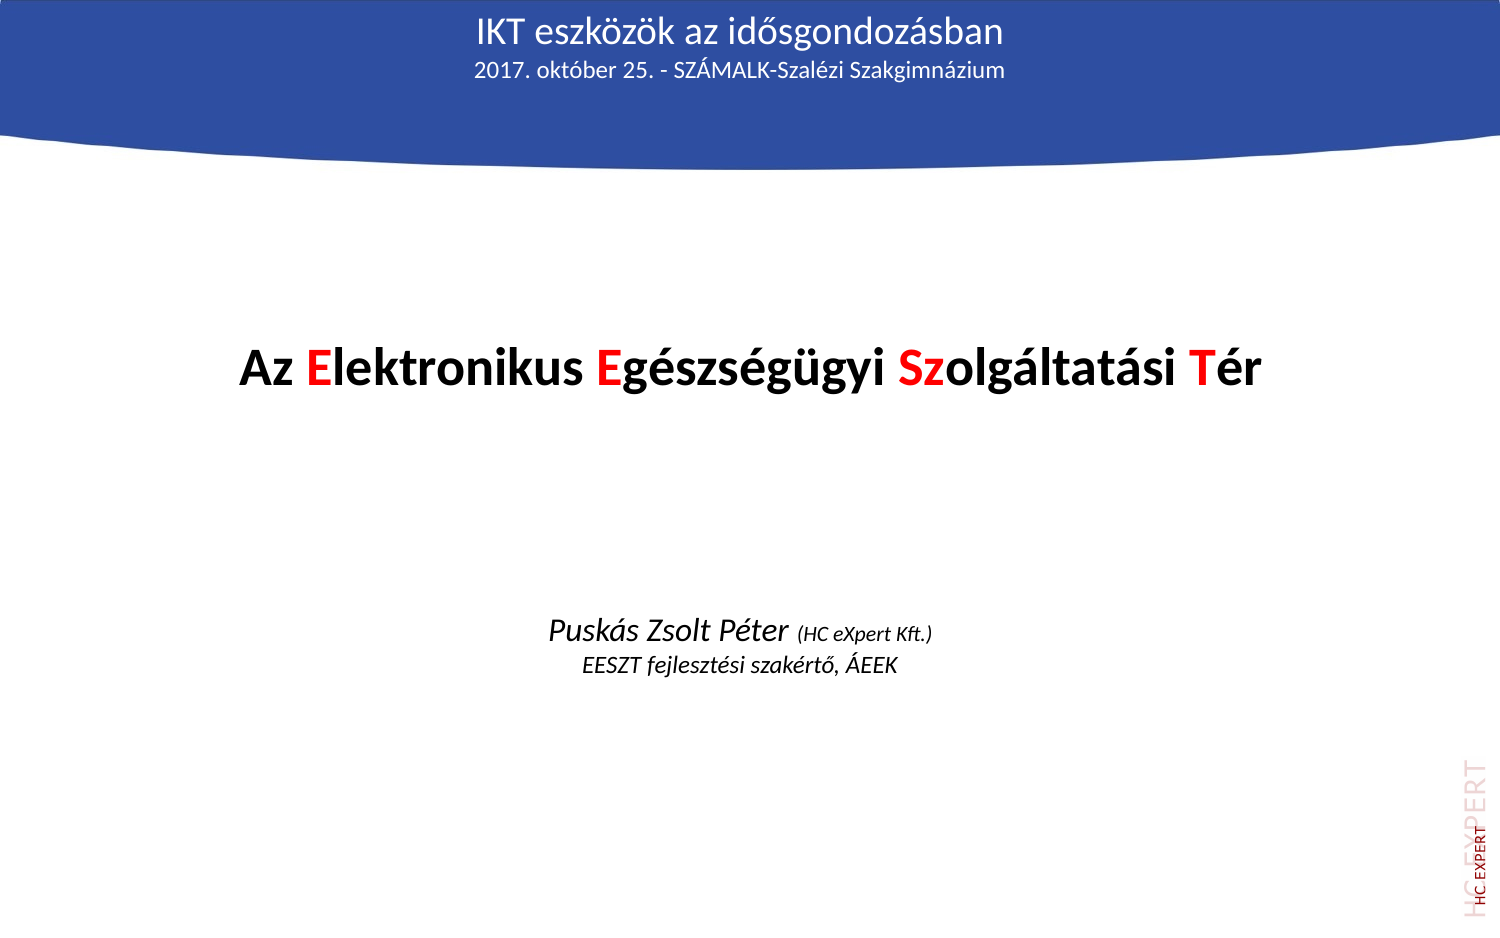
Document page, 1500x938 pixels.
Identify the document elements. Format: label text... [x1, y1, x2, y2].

text_box IKT eszközök az idősgondozásban 2017. október 25. - SZÁMALK-Szalézi Szakgimnázium [93, 1, 1388, 114]
list Az Elektronikus Egészségügyi Szolgáltatási Tér [104, 235, 1399, 582]
picture [0, 0, 1500, 938]
text_box Puskás Zsolt Péter (HC eXpert Kft.) EESZT fejlesztési szakértő, ÁEEK [93, 604, 1388, 774]
